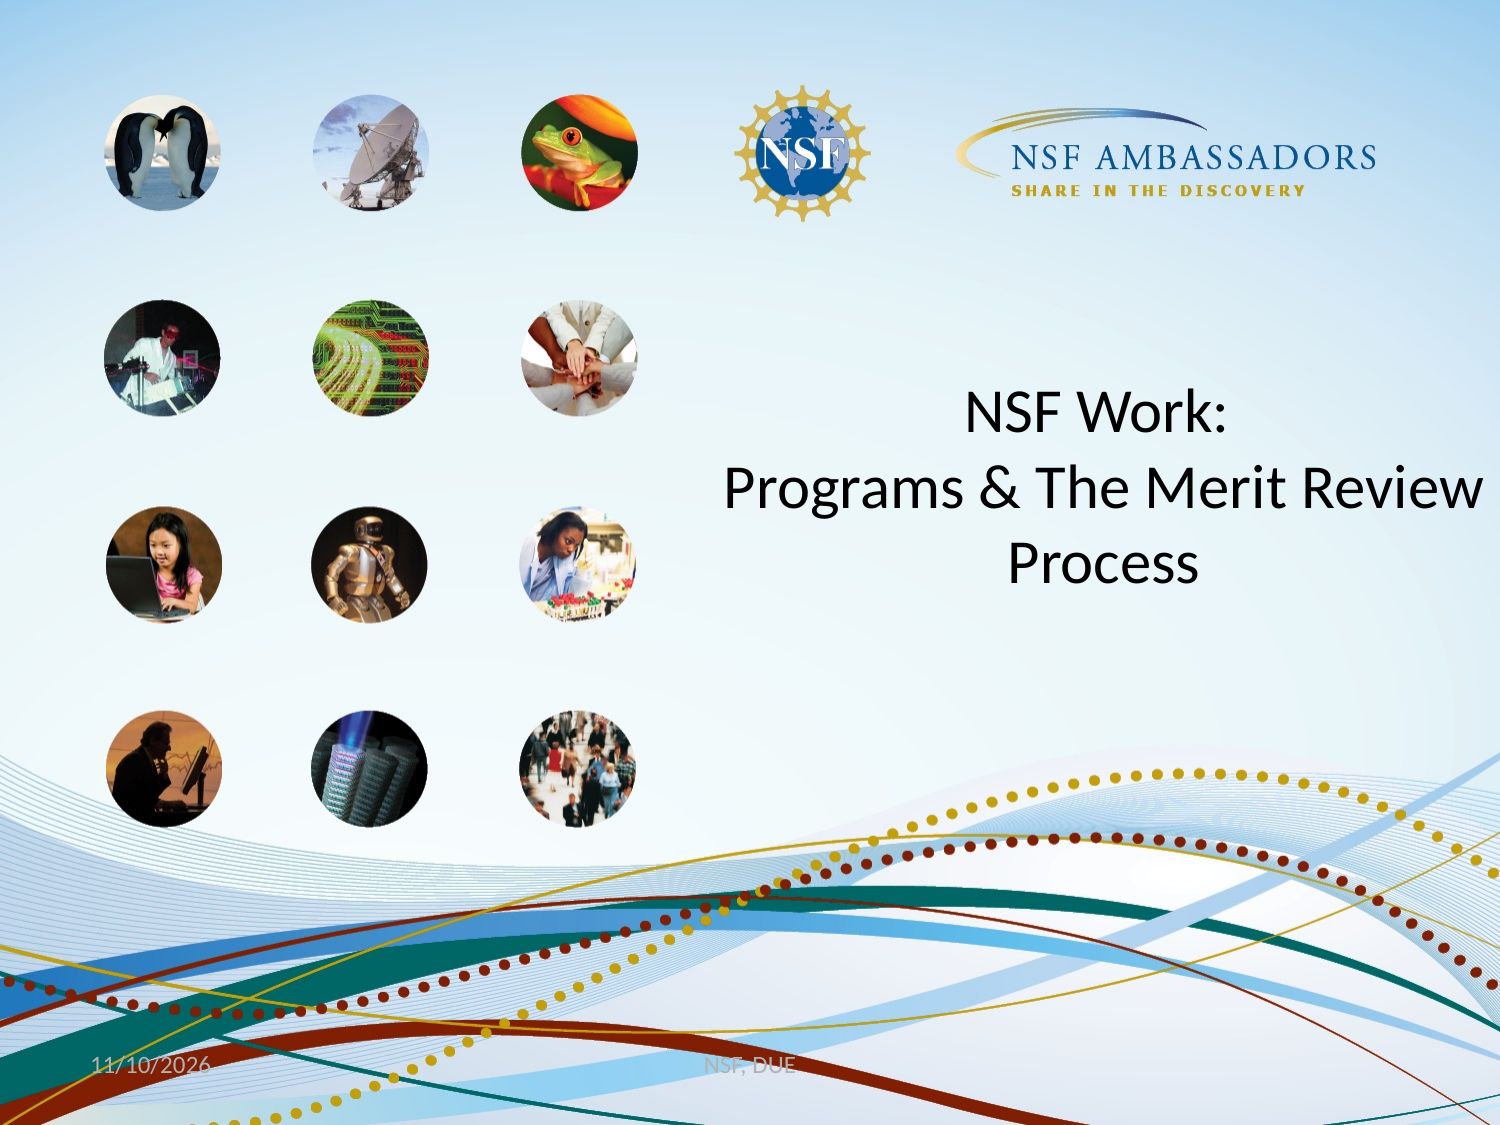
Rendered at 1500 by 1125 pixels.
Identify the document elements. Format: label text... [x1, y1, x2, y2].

title NSF Work: Programs & The Merit Review Process [704, 362, 1500, 604]
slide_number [75, 1024, 425, 1103]
footer NSF, DUE [512, 1024, 988, 1103]
picture [0, 0, 1500, 1125]
